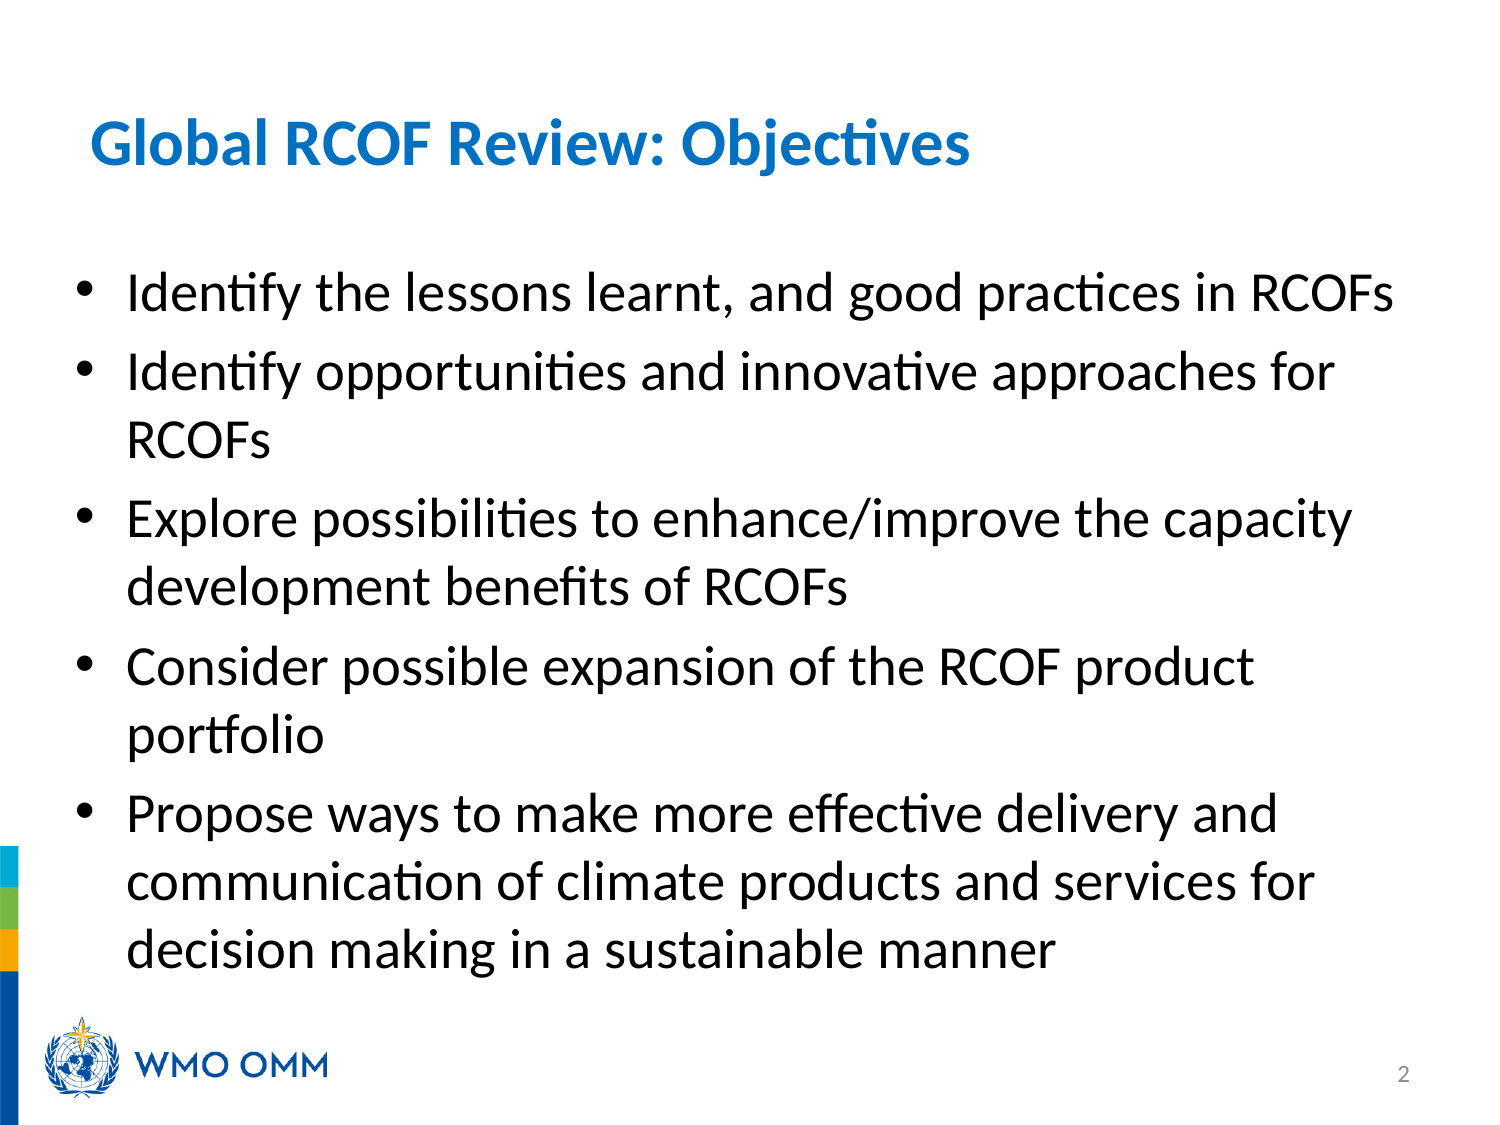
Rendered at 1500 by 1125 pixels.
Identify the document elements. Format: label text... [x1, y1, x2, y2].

title Global RCOF Review: Objectives [75, 45, 1425, 233]
list Identify the lessons learnt, and good practices in RCOFs Identify opportunities and innovative approaches for RCOFs Explore possibilities to enhance/improve the capacity development benefits of RCOFs Consider possible expansion of the RCOF product portfolio Propose ways to make more effective delivery and communication of climate products and services for decision making in a sustainable manner [59, 246, 1425, 1004]
picture [0, 845, 327, 1125]
slide_number 2 [1074, 1042, 1425, 1103]
